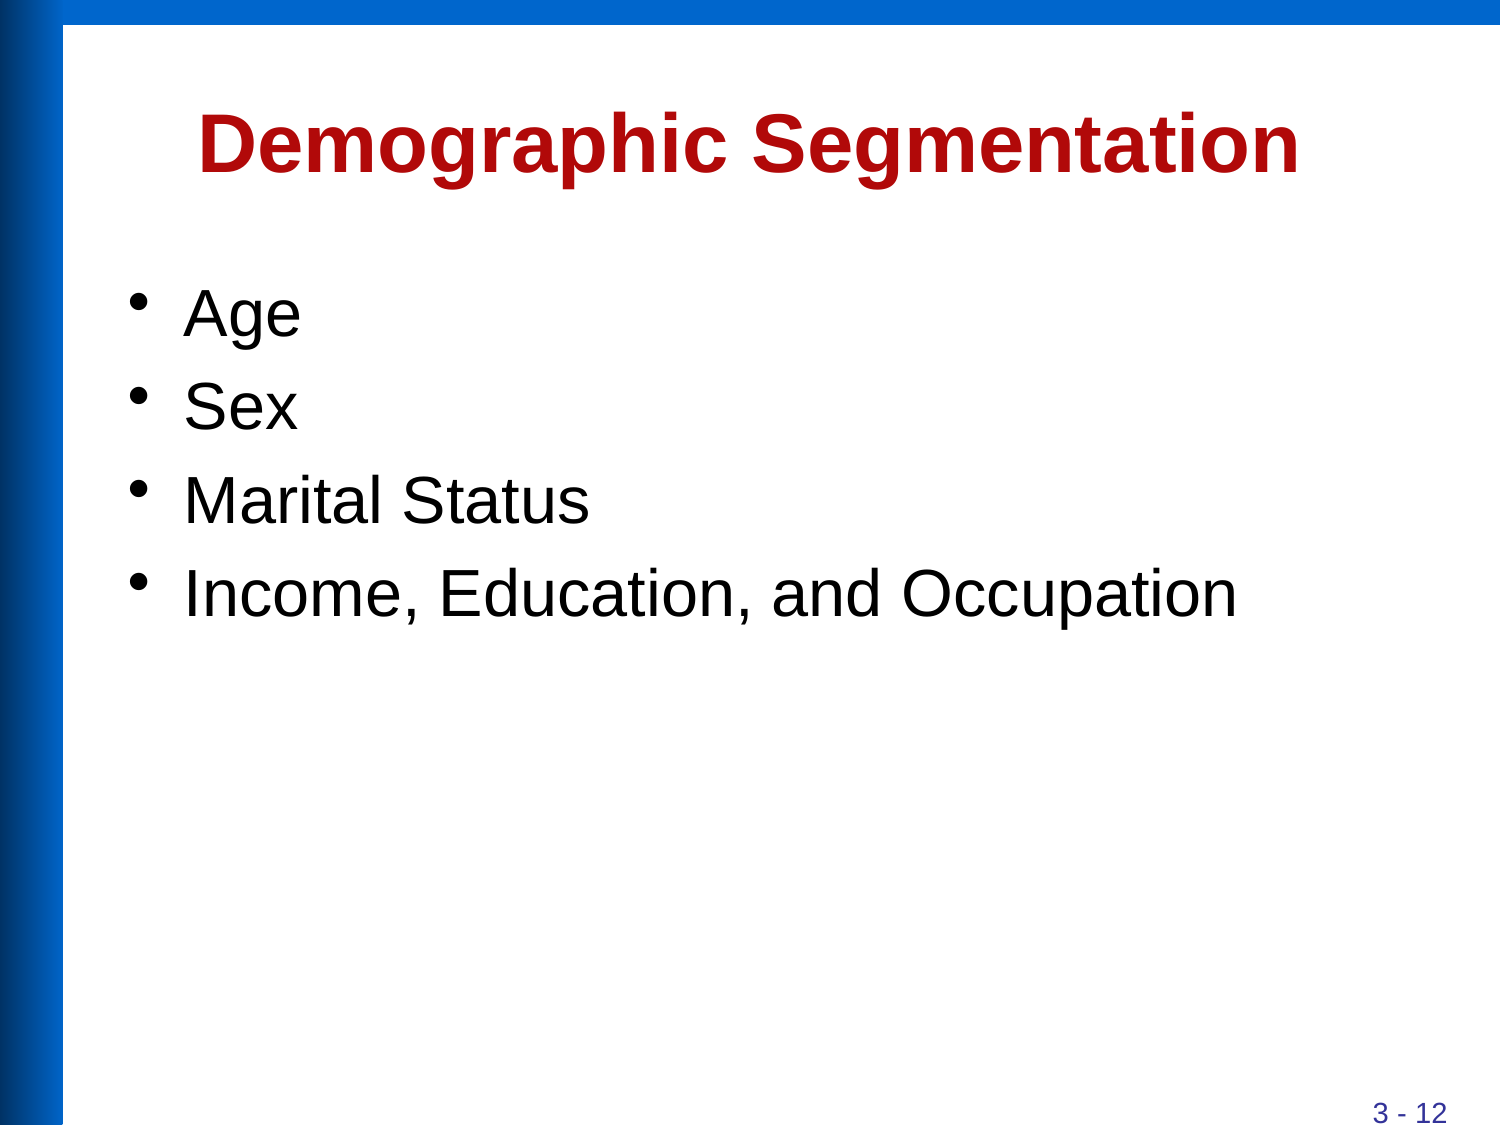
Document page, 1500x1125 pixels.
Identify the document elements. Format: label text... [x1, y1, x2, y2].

list Age Sex Marital Status Income, Education, and Occupation [112, 262, 1463, 1006]
title Demographic Segmentation [74, 44, 1426, 233]
